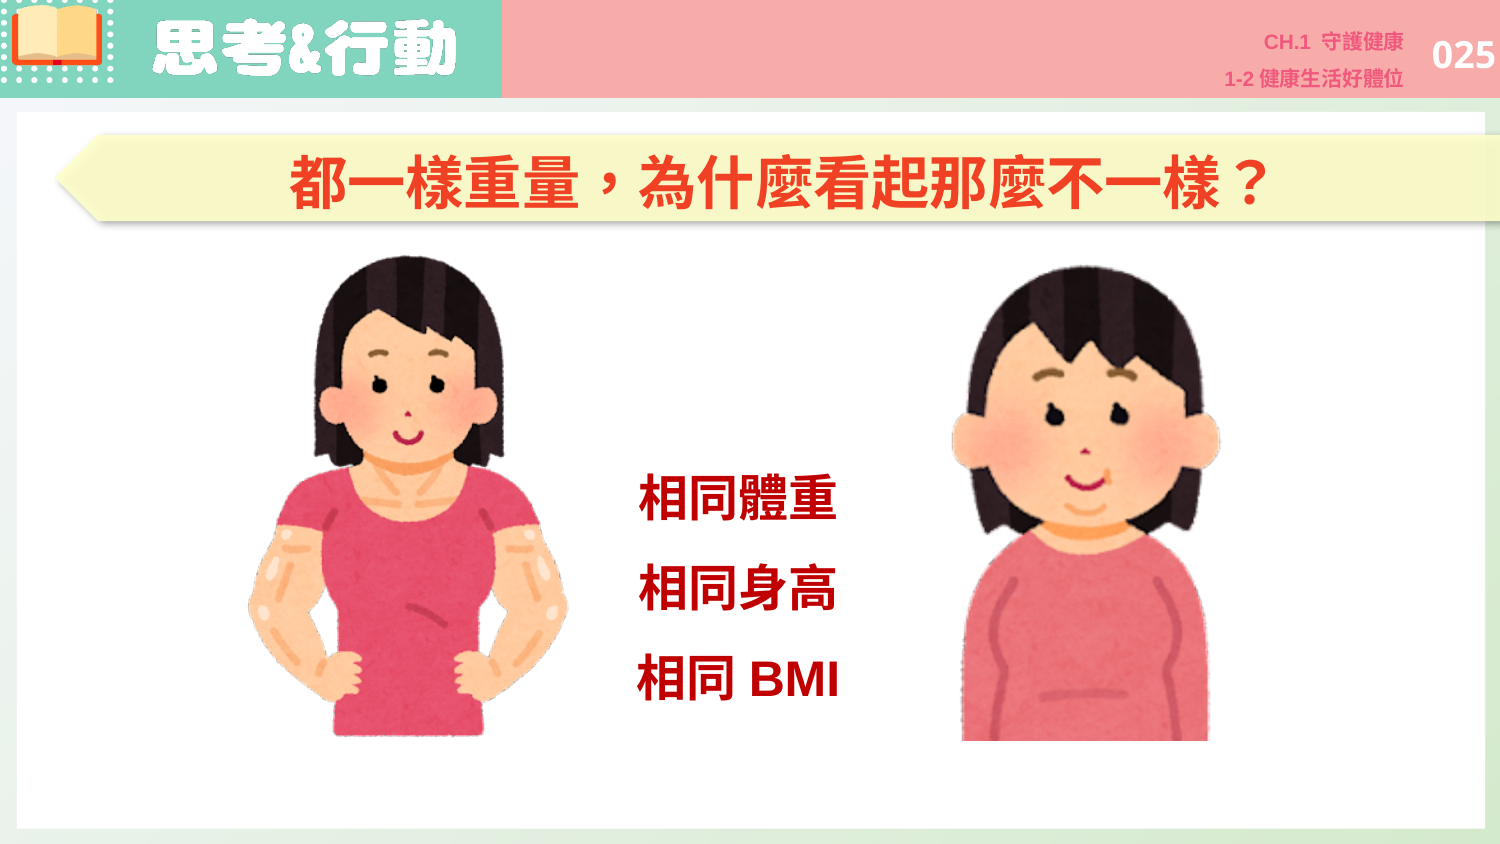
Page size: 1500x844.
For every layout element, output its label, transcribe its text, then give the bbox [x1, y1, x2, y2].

picture [0, 0, 500, 111]
text_box [52, 132, 1500, 224]
text_box 相同體重 相同身高 相同BMI [637, 429, 873, 715]
text_box 025 [1417, 23, 1500, 84]
picture [878, 260, 1299, 741]
picture [194, 245, 633, 741]
text_box 都一樣重量，為什麼看起那麼不一樣？ [100, 138, 1419, 224]
text_box CH.1 守護健康 1-2健康生活好體位 [1209, 8, 1420, 98]
